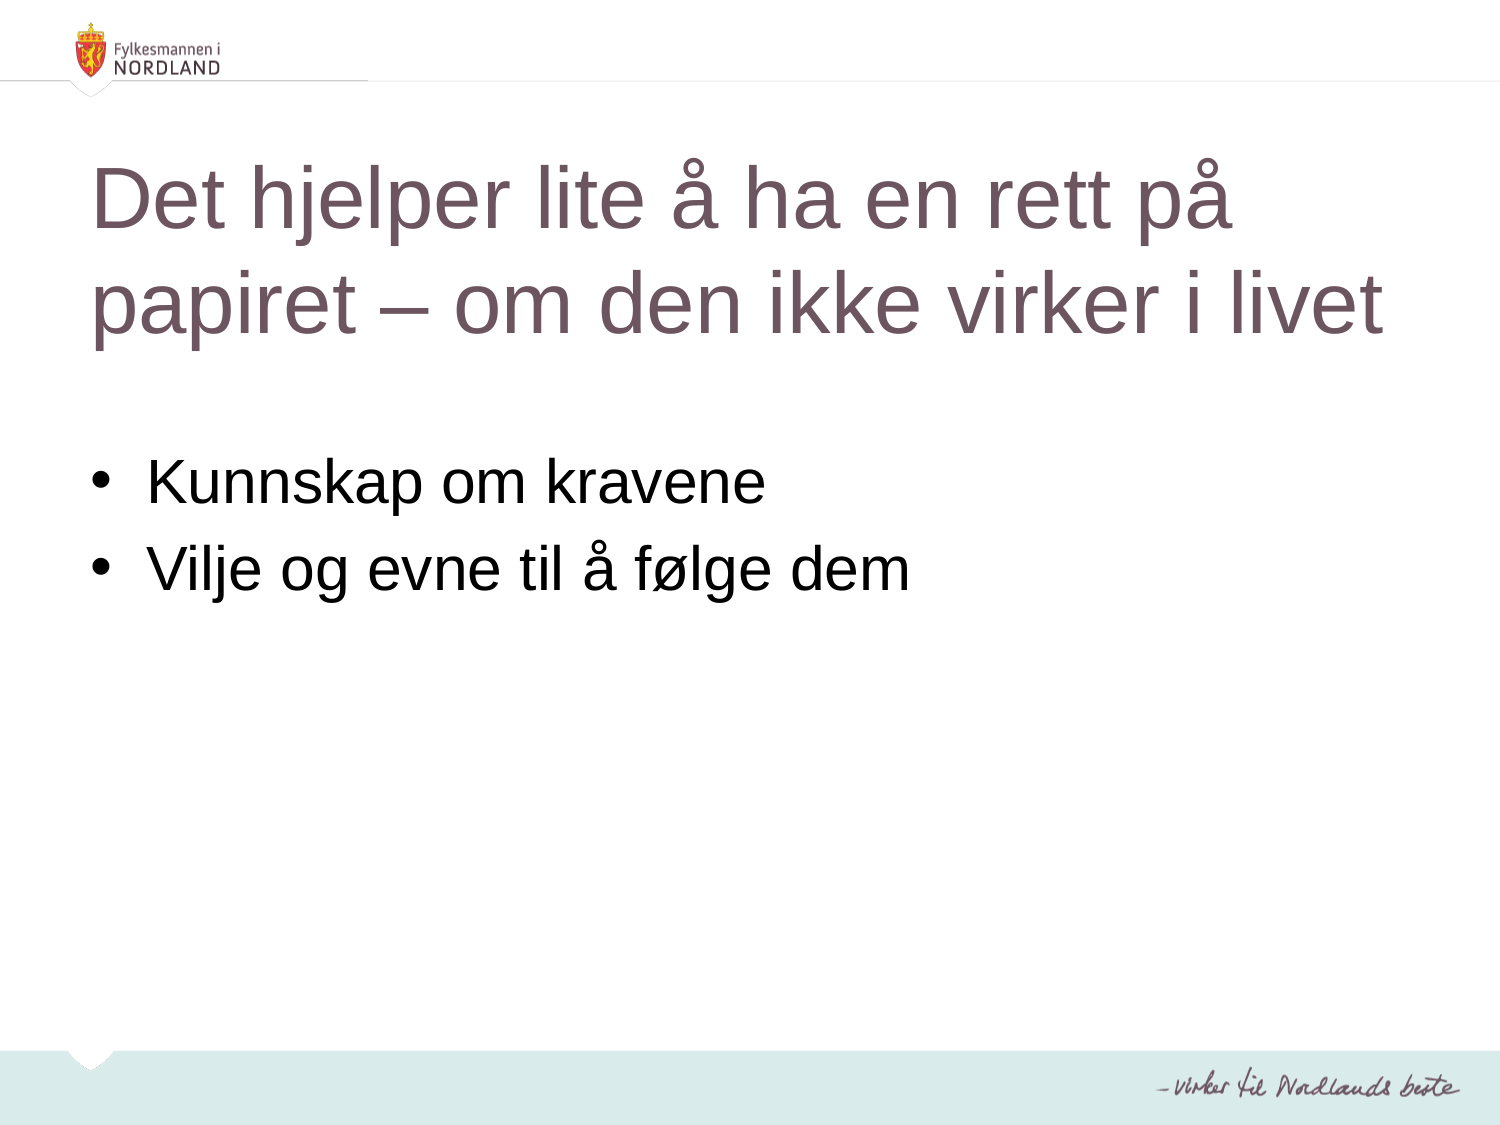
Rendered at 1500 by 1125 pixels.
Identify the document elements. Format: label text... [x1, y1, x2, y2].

picture [0, 0, 1500, 108]
list Kunnskap om kravene Vilje og evne til å følge dem [75, 340, 1425, 1005]
picture [0, 1043, 1500, 1125]
title Det hjelper lite å ha en rett på papiret – om den ikke virker i livet [75, 127, 1425, 340]
